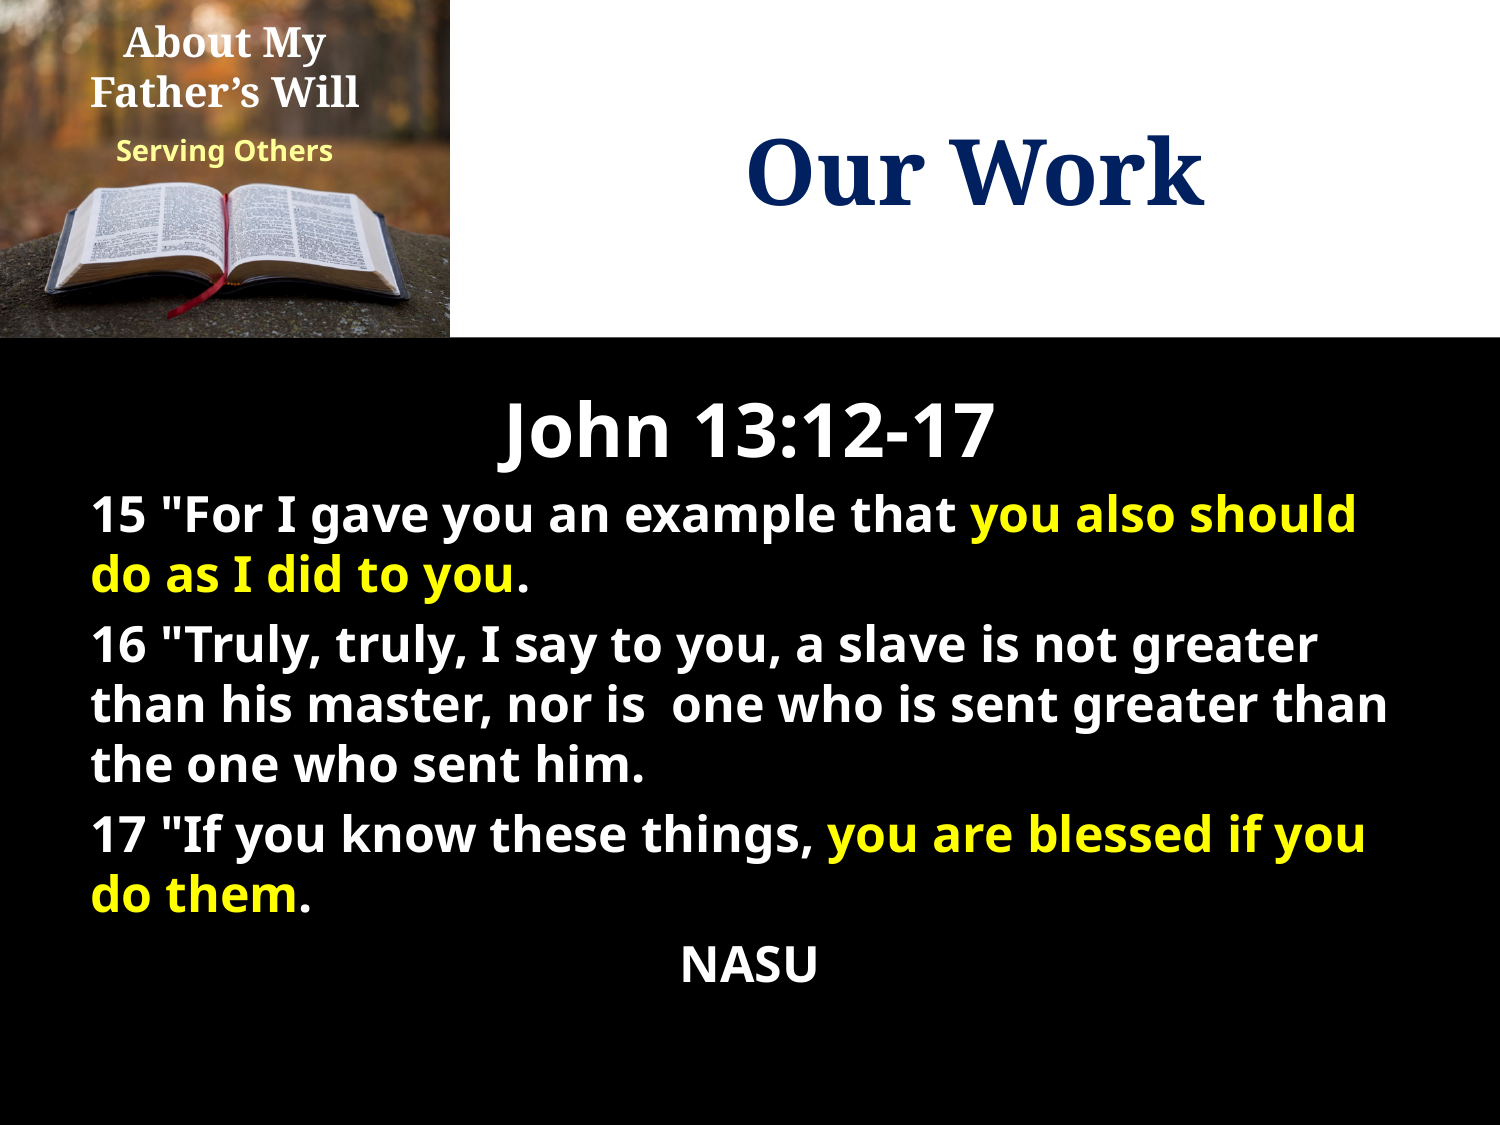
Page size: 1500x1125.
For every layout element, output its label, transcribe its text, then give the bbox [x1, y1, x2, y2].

title Our Work [525, 0, 1425, 338]
list John 13:12-17 15 "For I gave you an example that you also should do as I did to you. 16 "Truly, truly, I say to you, a slave is not greater than his master, nor is one who is sent greater than the one who sent him. 17 "If you know these things, you are blessed if you do them. NASU [75, 375, 1425, 1088]
picture [0, 0, 451, 338]
text_box [451, 0, 1500, 340]
